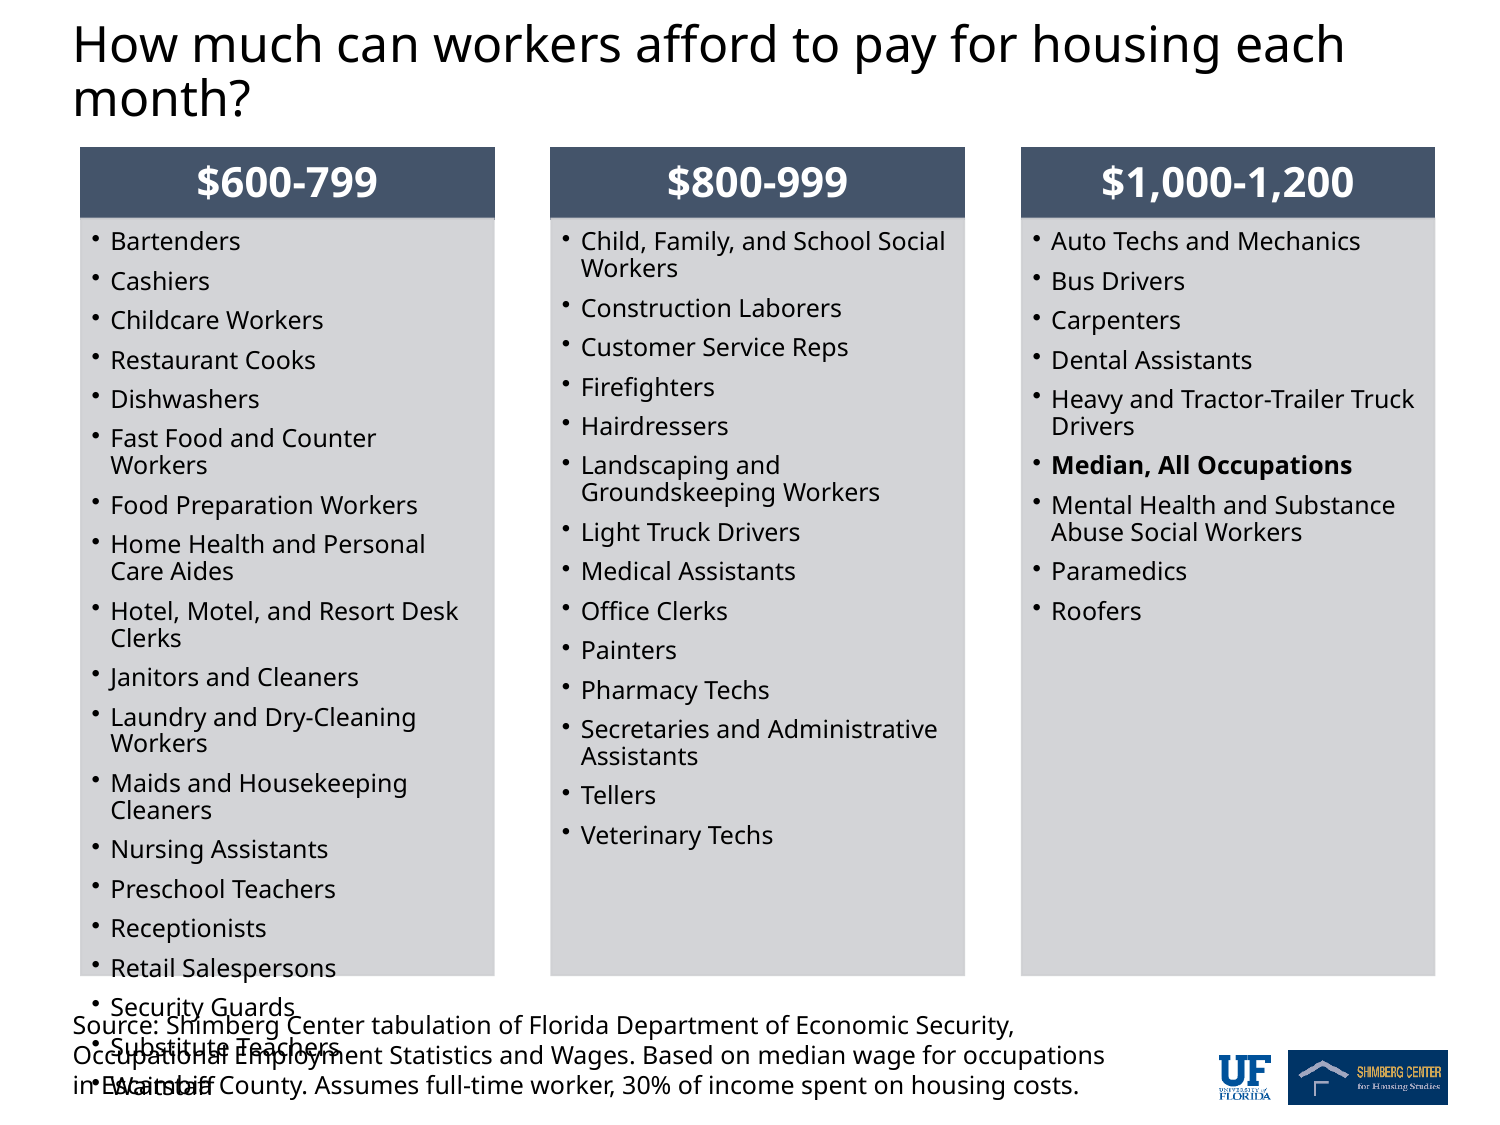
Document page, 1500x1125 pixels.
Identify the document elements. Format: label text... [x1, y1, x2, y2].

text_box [80, 121, 1435, 1003]
text_box Source: Shimberg Center tabulation of Florida Department of Economic Security, Occupational Employment Statistics and Wages. Based on median wage for occupations in Escambia County. Assumes full-time worker, 30% of income spent on housing costs. [57, 1002, 1149, 1107]
title How much can workers afford to pay for housing each month? [57, 19, 1458, 128]
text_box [1218, 1050, 1448, 1105]
